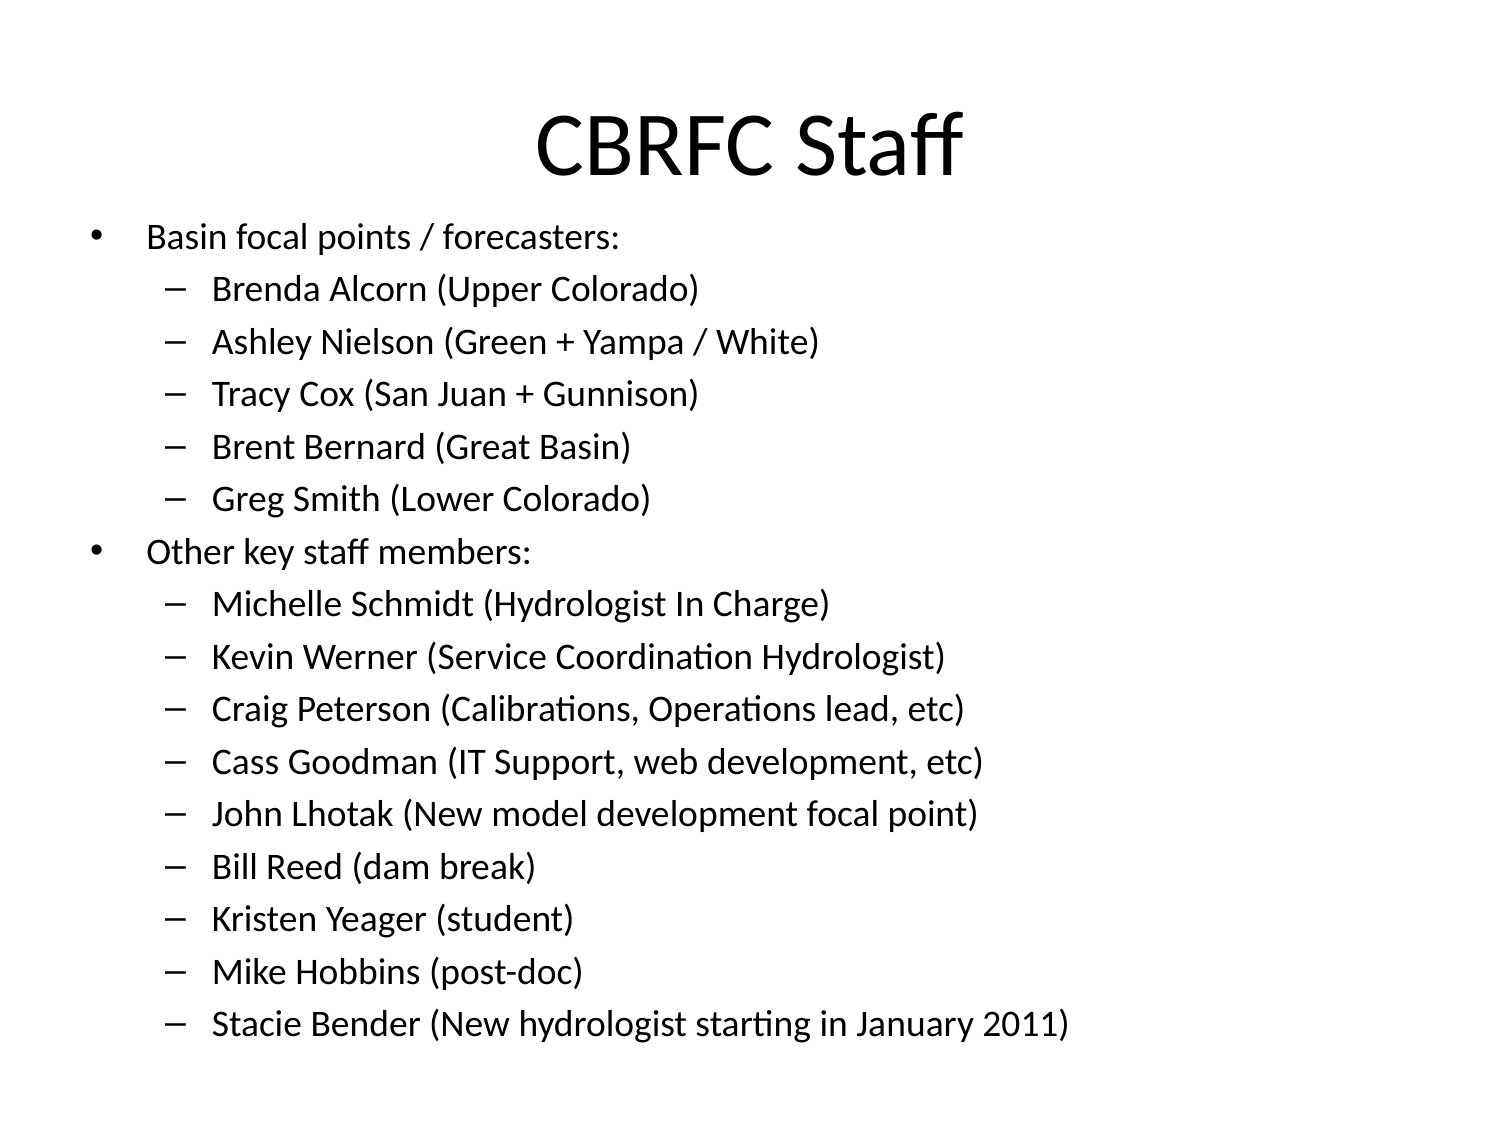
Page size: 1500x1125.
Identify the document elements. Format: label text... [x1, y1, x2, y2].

title CBRFC Staff [74, 44, 1426, 203]
list Basin focal points / forecasters: Brenda Alcorn (Upper Colorado) Ashley Nielson (Green + Yampa / White) Tracy Cox (San Juan + Gunnison) Brent Bernard (Great Basin) Greg Smith (Lower Colorado) Other key staff members: Michelle Schmidt (Hydrologist In Charge) Kevin Werner (Service Coordination Hydrologist) Craig Peterson (Calibrations, Operations lead, etc) Cass Goodman (IT Support, web development, etc) John Lhotak (New model development focal point) Bill Reed (dam break) Kristen Yeager (student) Mike Hobbins (post-doc) Stacie Bender (New hydrologist starting in January 2011) [74, 203, 1426, 947]
